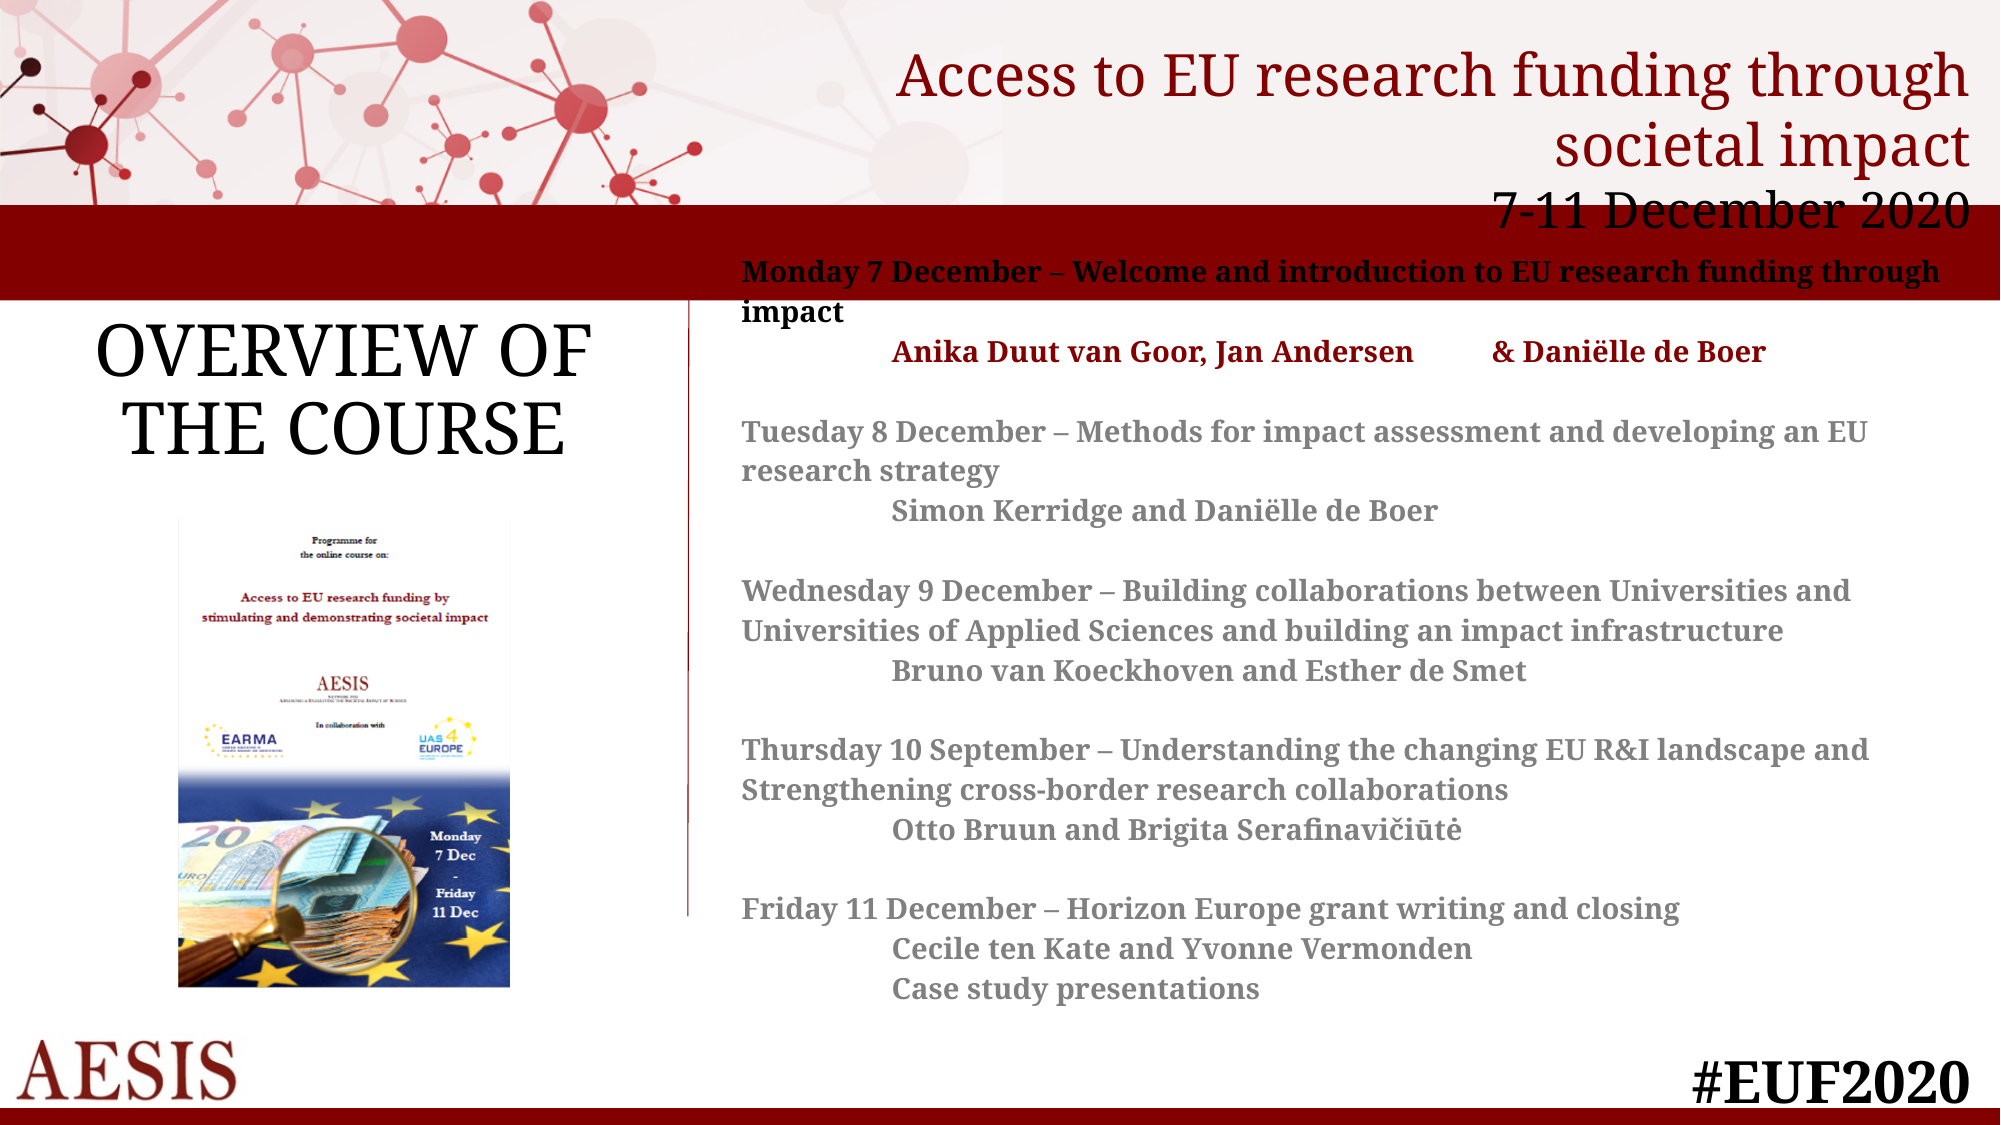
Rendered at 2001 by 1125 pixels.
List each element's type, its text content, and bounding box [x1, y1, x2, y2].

picture [178, 519, 510, 988]
text_box [1028, 0, 2000, 205]
text_box Access to EU research funding through societal impact 7-11 December 2020 [690, 31, 1987, 246]
text_box OVERVIEW OF THE COURSE [26, 306, 663, 565]
text_box Monday 7 December – Welcome and introduction to EU research funding through impact Anika Duut van Goor, Jan Andersen & Daniëlle de Boer Tuesday 8 December – Methods for impact assessment and developing an EU research strategy Simon Kerridge and Daniëlle de Boer Wednesday 9 December – Building collaborations between Universities and Universities of Applied Sciences and building an impact infrastructure Bruno van Koeckhoven and Esther de Smet Thursday 10 September – Understanding the changing EU R&I landscape and Strengthening cross-border research collaborations Otto Bruun and Brigita Serafinavičiūtė Friday 11 December – Horizon Europe grant writing and closing Cecile ten Kate and Yvonne Vermonden Case study presentations [726, 312, 1974, 1013]
picture [0, 1033, 255, 1110]
text_box [0, 1108, 2000, 1125]
text_box #EUF2020 [1661, 1037, 1987, 1123]
text_box [690, 205, 2000, 301]
picture [0, 0, 1028, 209]
text_box [0, 209, 690, 301]
